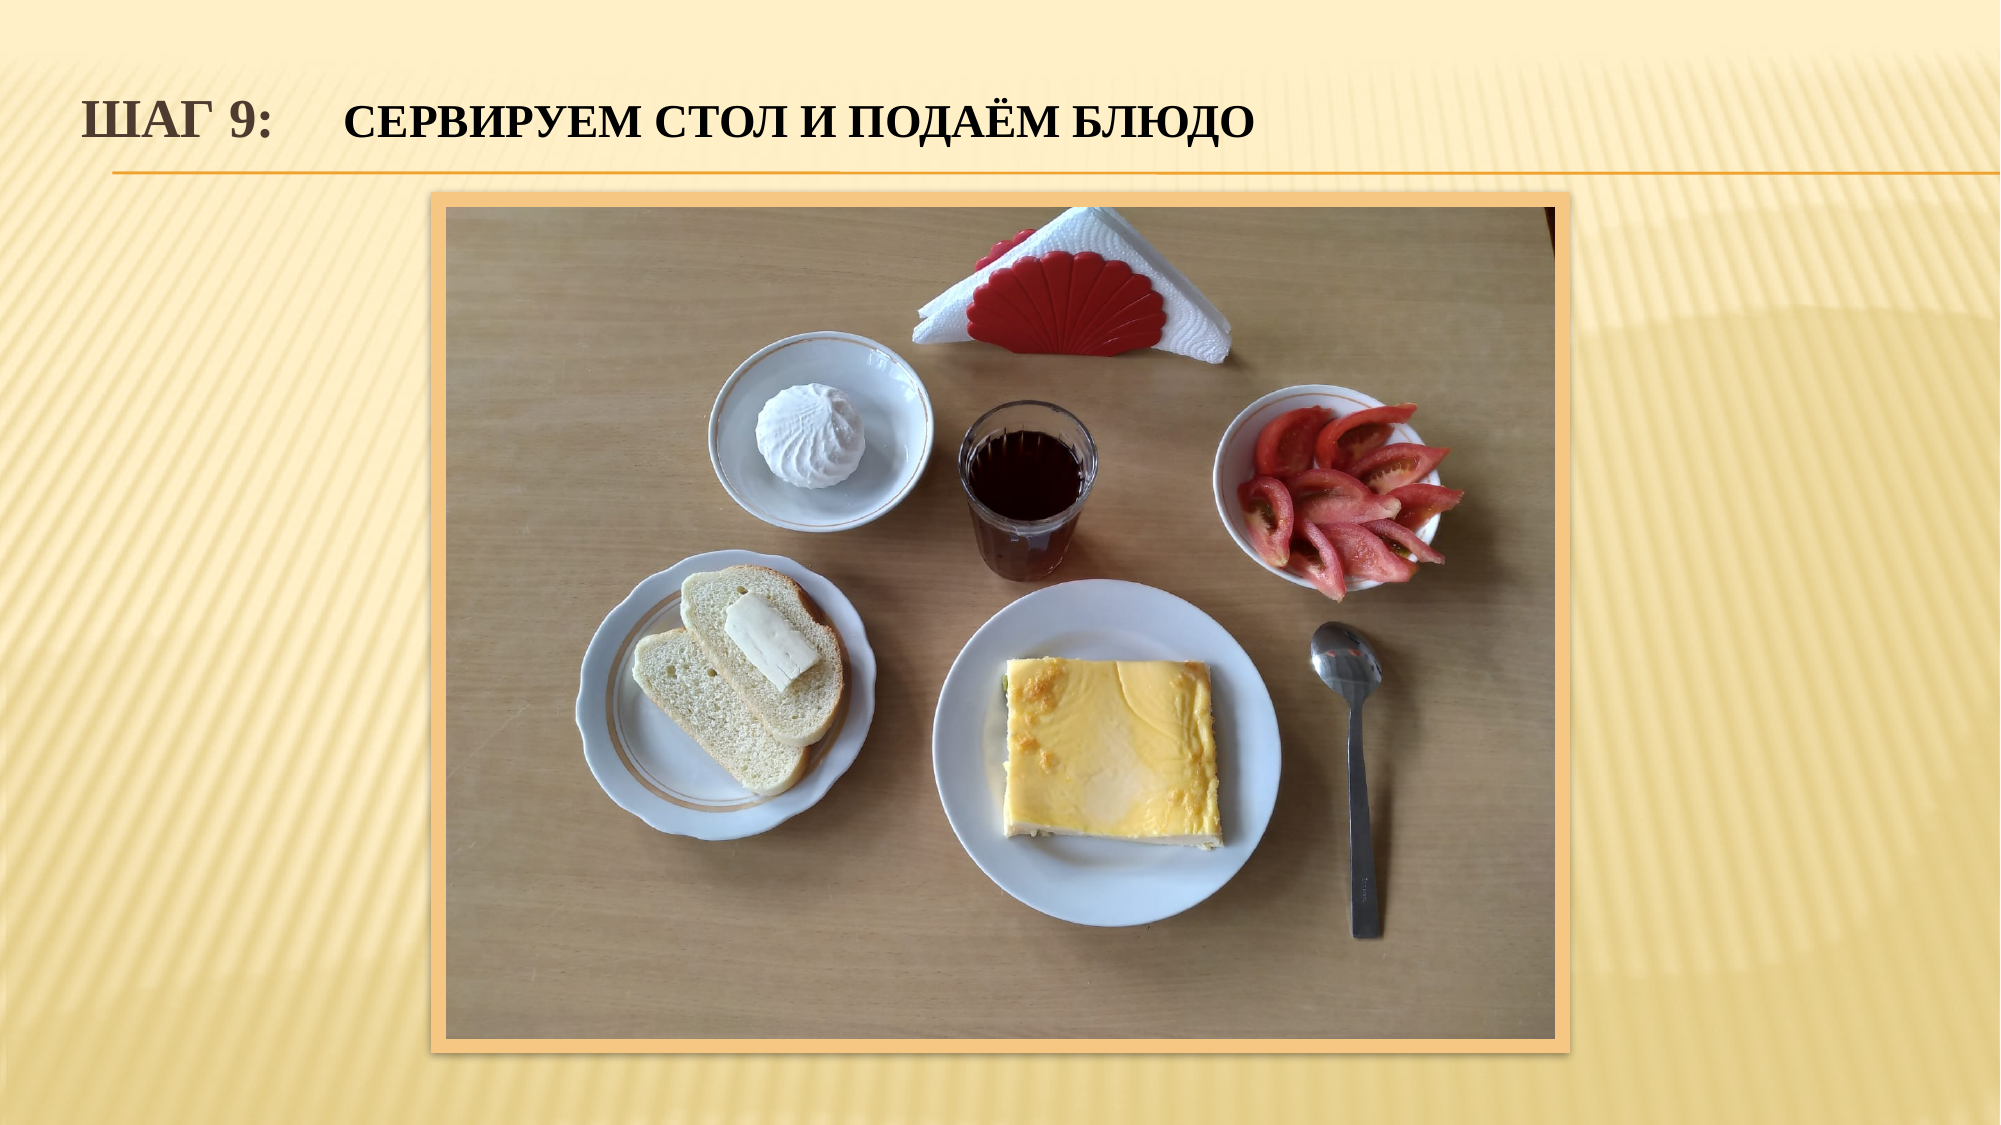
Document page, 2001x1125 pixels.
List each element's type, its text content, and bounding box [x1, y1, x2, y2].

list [445, 206, 1556, 1040]
title Шаг 9: Сервируем стол и подаём блюдо [66, 75, 1967, 213]
